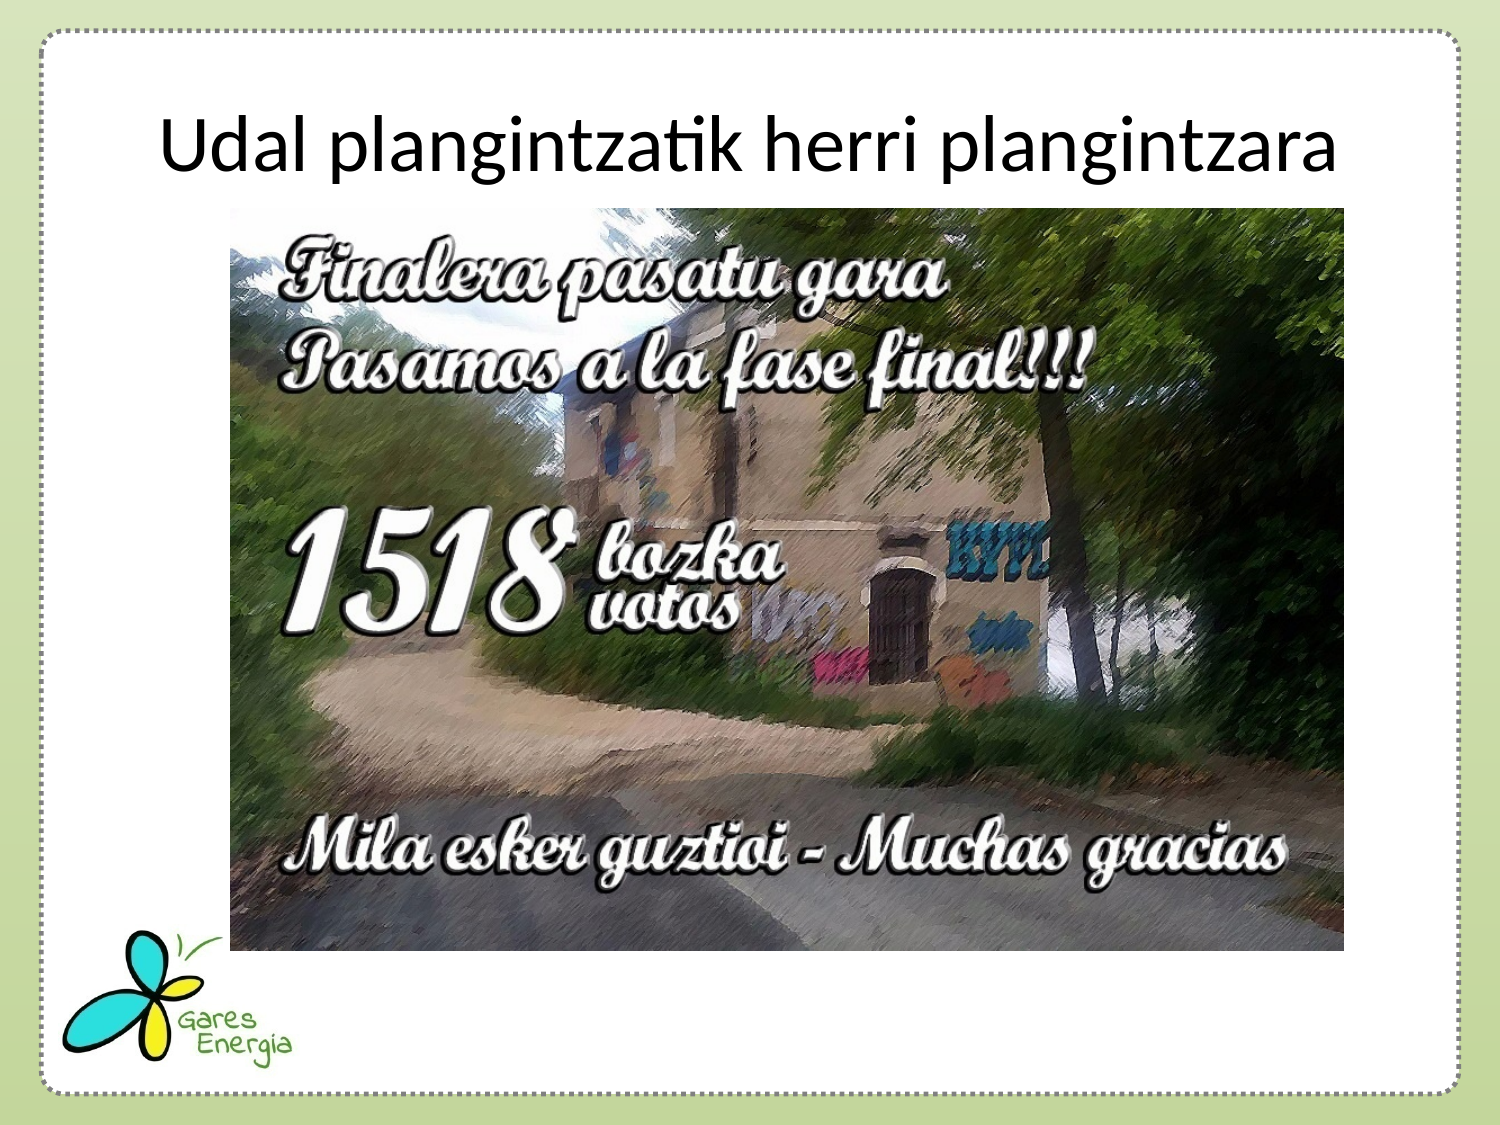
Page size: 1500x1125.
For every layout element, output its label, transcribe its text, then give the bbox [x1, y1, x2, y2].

picture [58, 913, 306, 1078]
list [229, 207, 1345, 951]
title Udal plangintzatik herri plangintzara [75, 45, 1425, 233]
